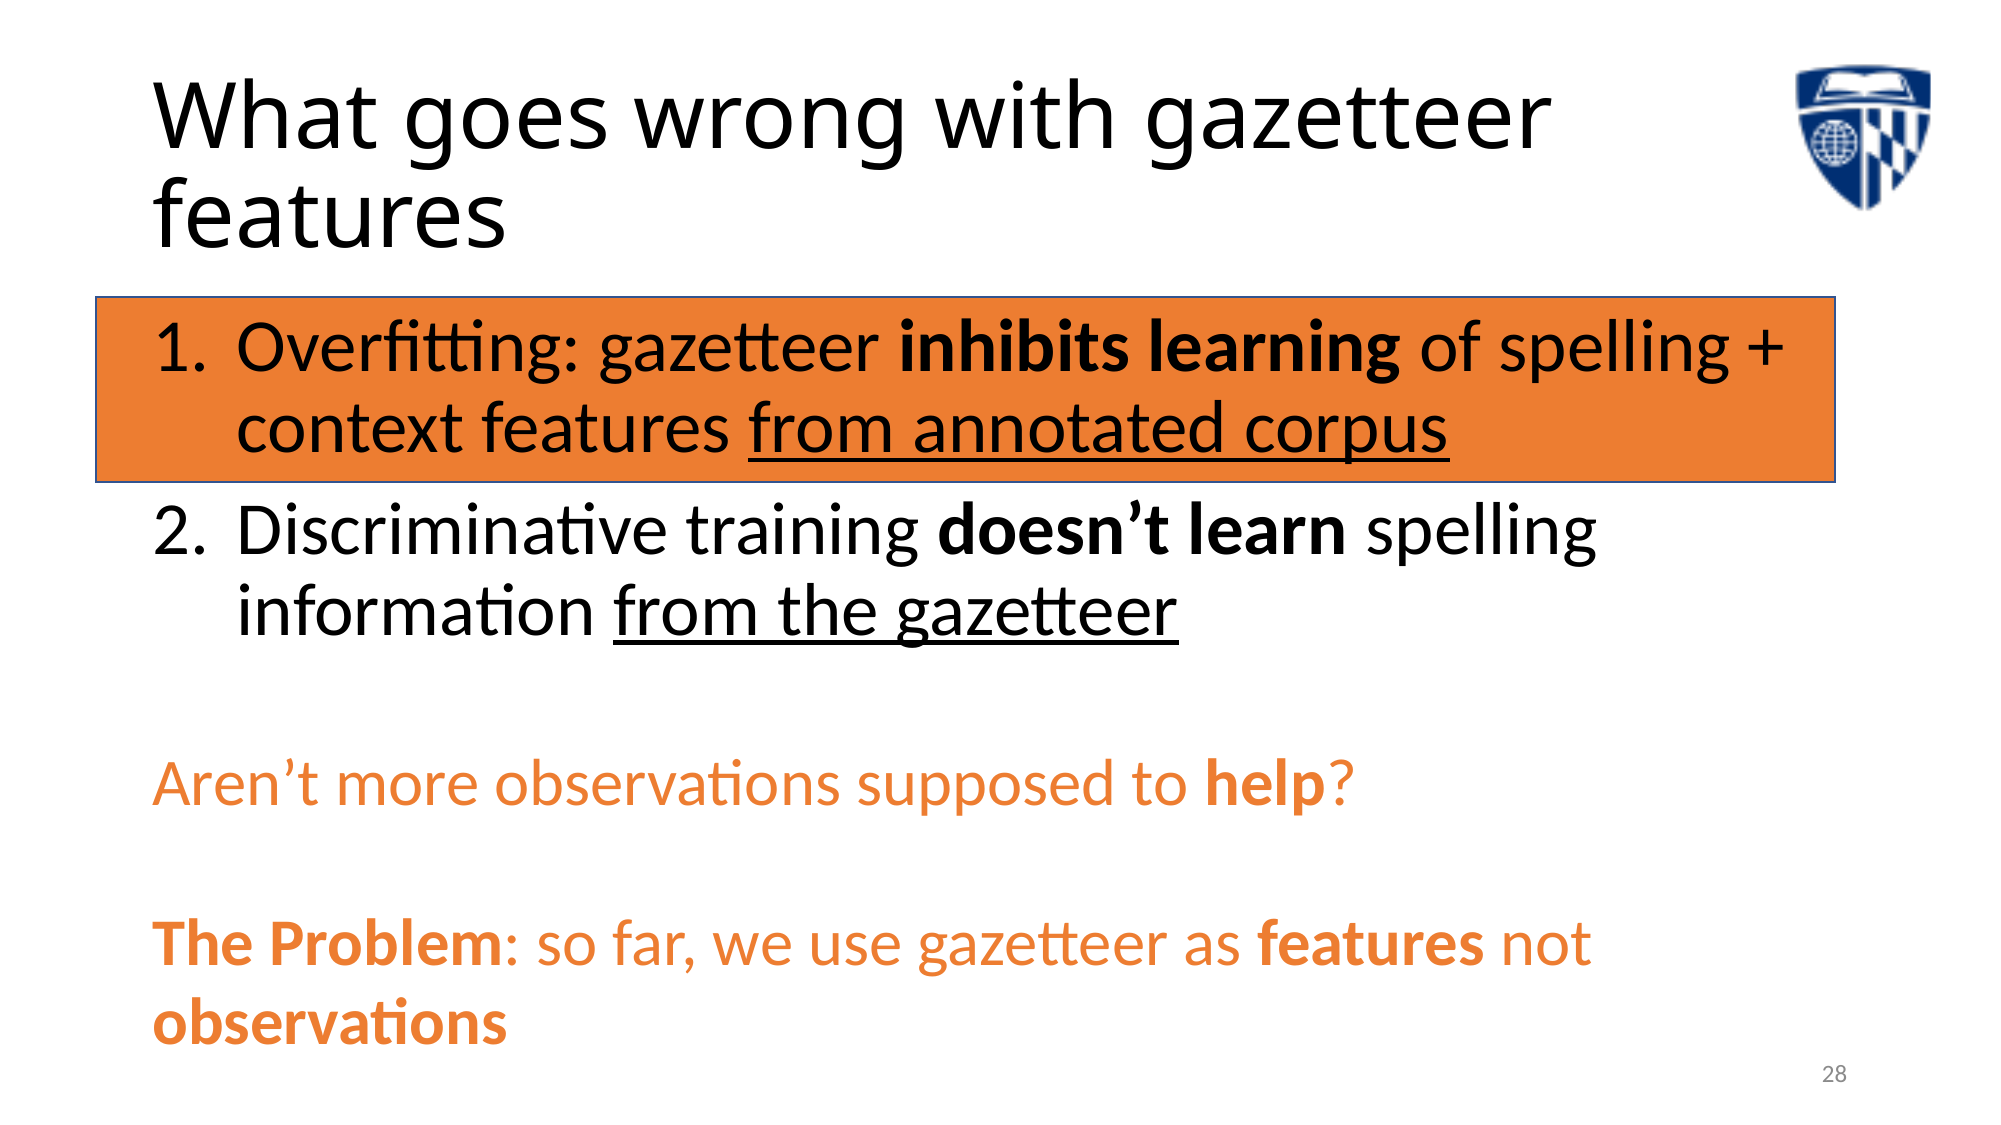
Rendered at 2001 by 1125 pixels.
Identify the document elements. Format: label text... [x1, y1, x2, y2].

title What goes wrong with gazetteer features [137, 59, 1863, 278]
text_box Aren’t more observations supposed to help? The Problem: so far, we use gazetteer as features not observations [137, 731, 1902, 1066]
slide_number 28 [1412, 1066, 1863, 1103]
text_box [95, 296, 1836, 483]
list Overfitting: gazetteer inhibits learning of spelling + context features from annotated corpus Discriminative training doesn’t learn spelling information from the gazetteer [137, 299, 1863, 731]
